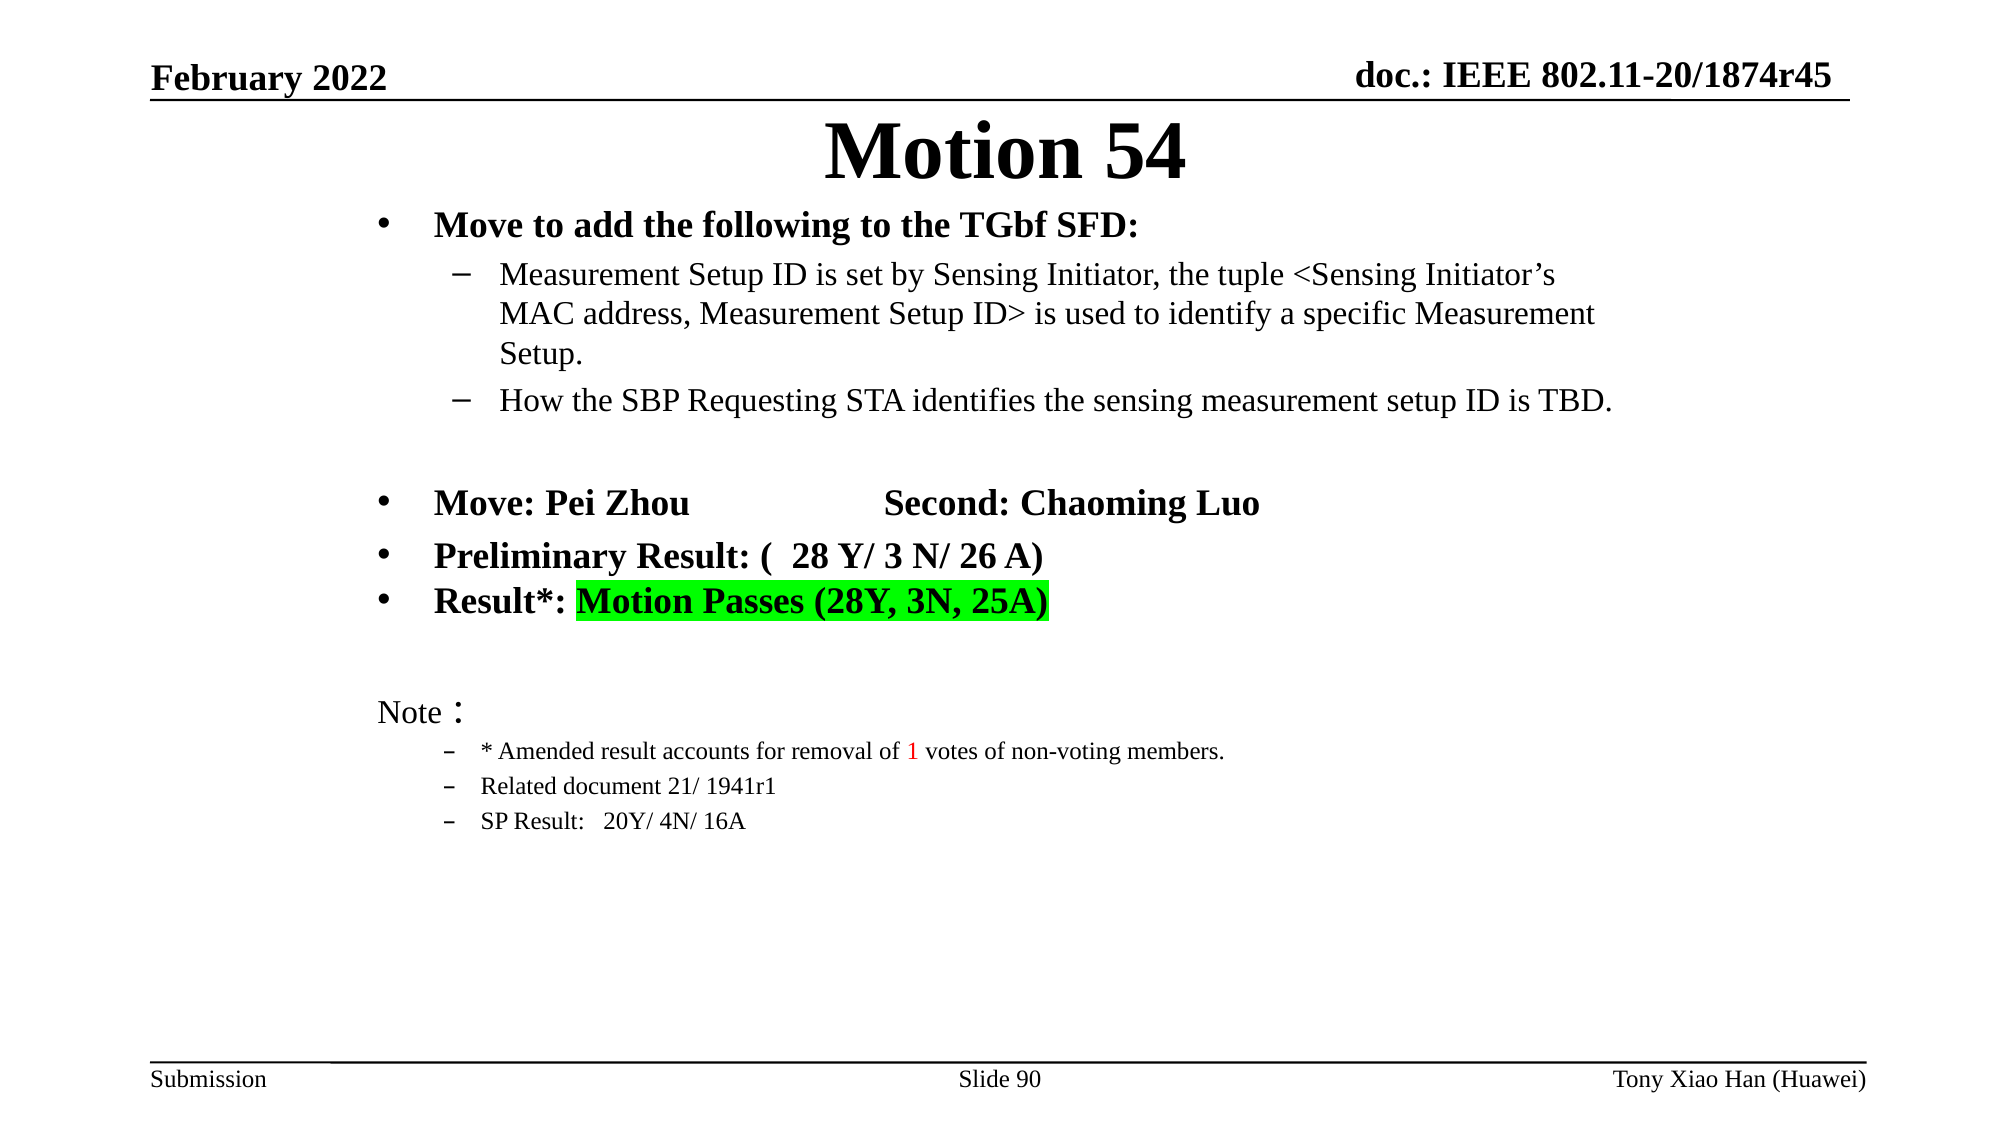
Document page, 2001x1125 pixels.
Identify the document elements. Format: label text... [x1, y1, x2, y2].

text_box Motion 54 [368, 87, 1644, 225]
text_box Move to add the following to the TGbf SFD: Measurement Setup ID is set by Sensing Initiator, the tuple <Sensing Initiator’s MAC address, Measurement Setup ID> is used to identify a specific Measurement Setup. How the SBP Requesting STA identifies the sensing measurement setup ID is TBD. Move: Pei Zhou Second: Chaoming Luo Preliminary Result: ( 28 Y/ 3 N/ 26 A) Result*: Motion Passes (28Y, 3N, 25A) Note： * Amended result accounts for removal of 1 votes of non-voting members. Related document 21/ 1941r1 SP Result: 20Y/ 4N/ 16A [362, 162, 1638, 850]
